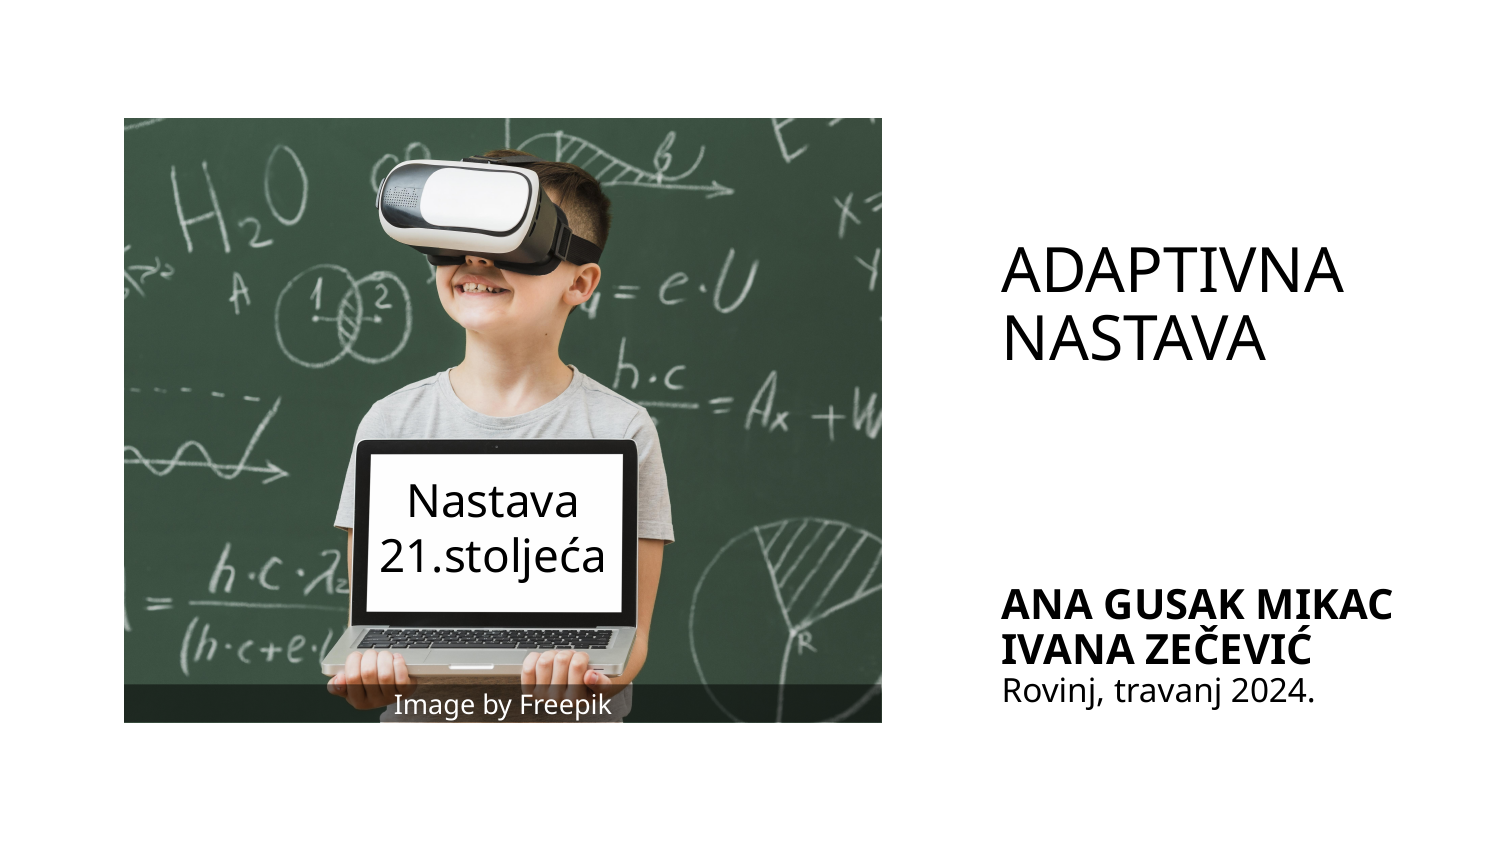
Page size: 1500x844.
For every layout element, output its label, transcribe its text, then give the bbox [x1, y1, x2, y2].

text_box ADAPTIVNA NASTAVA ANA GUSAK MIKAC IVANA ZEČEVIĆ Rovinj, travanj 2024. [986, 91, 1411, 723]
picture [124, 118, 882, 723]
